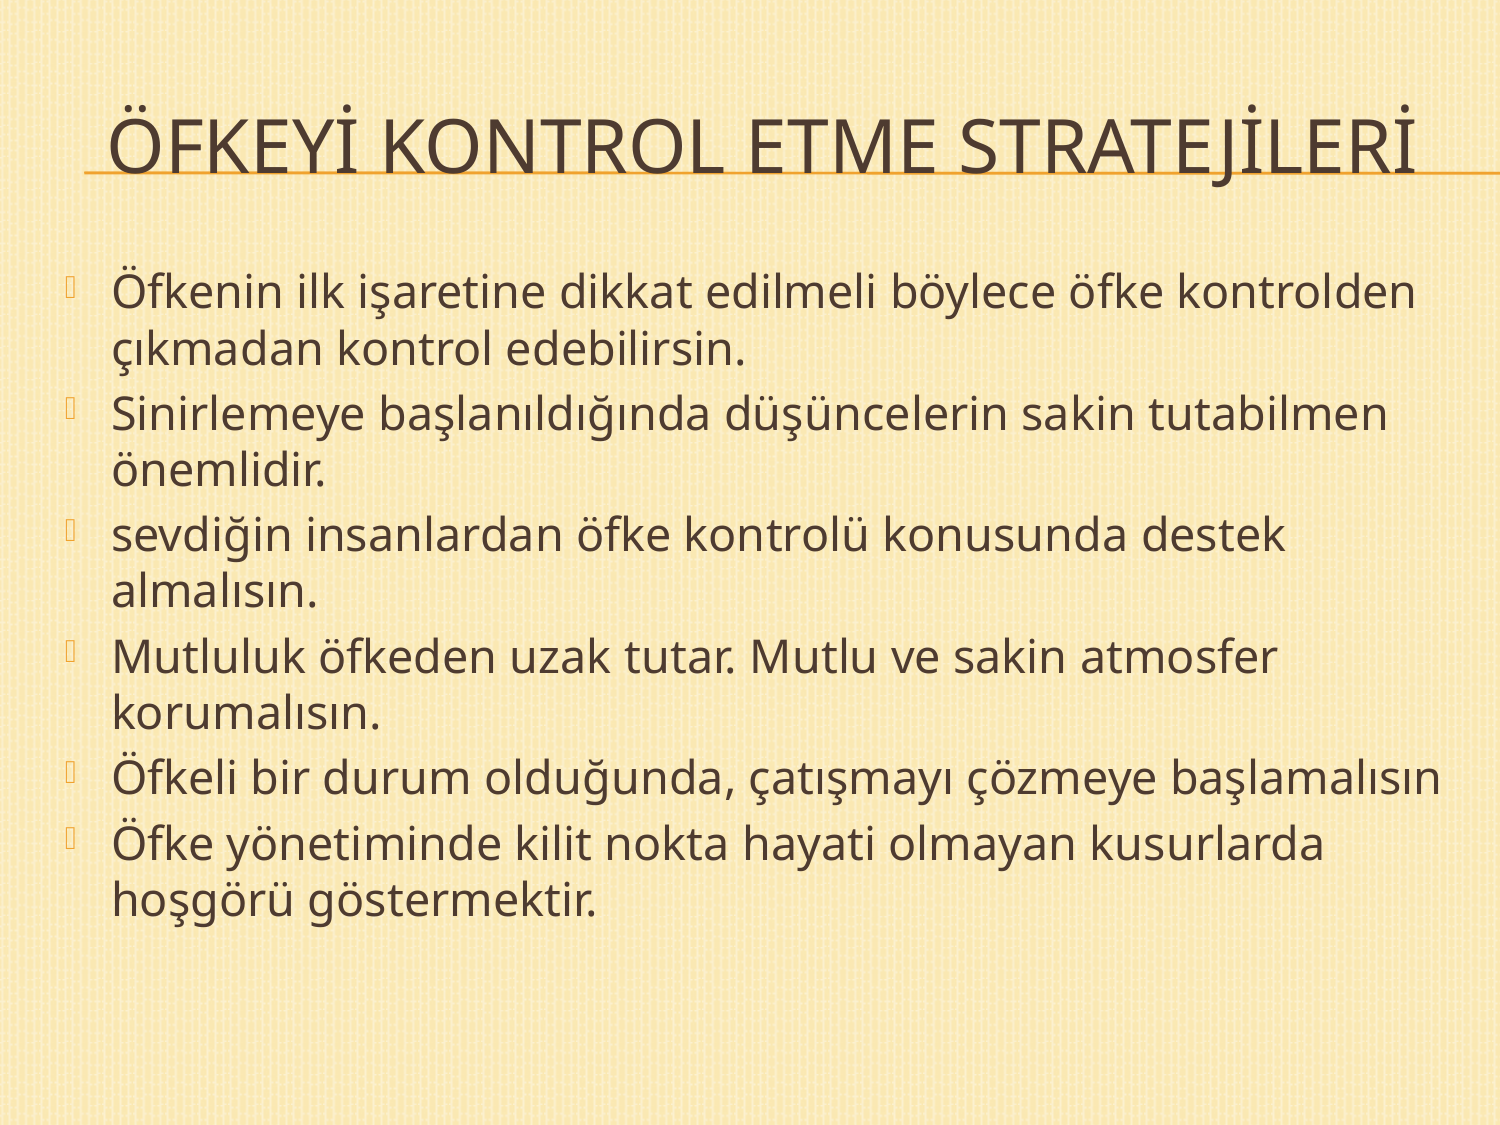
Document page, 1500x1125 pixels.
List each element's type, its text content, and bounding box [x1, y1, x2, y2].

list Öfkenin ilk işaretine dikkat edilmeli böylece öfke kontrolden çıkmadan kontrol edebilirsin. Sinirlemeye başlanıldığında düşüncelerin sakin tutabilmen önemlidir. sevdiğin insanlardan öfke kontrolü konusunda destek almalısın. Mutluluk öfkeden uzak tutar. Mutlu ve sakin atmosfer korumalısın. Öfkeli bir durum olduğunda, çatışmayı çözmeye başlamalısın Öfke yönetiminde kilit nokta hayati olmayan kusurlarda hoşgörü göstermektir. [50, 254, 1475, 998]
title ÖFKEYİ KONTROL ETME STRATEJİLERİ [50, 75, 1475, 213]
